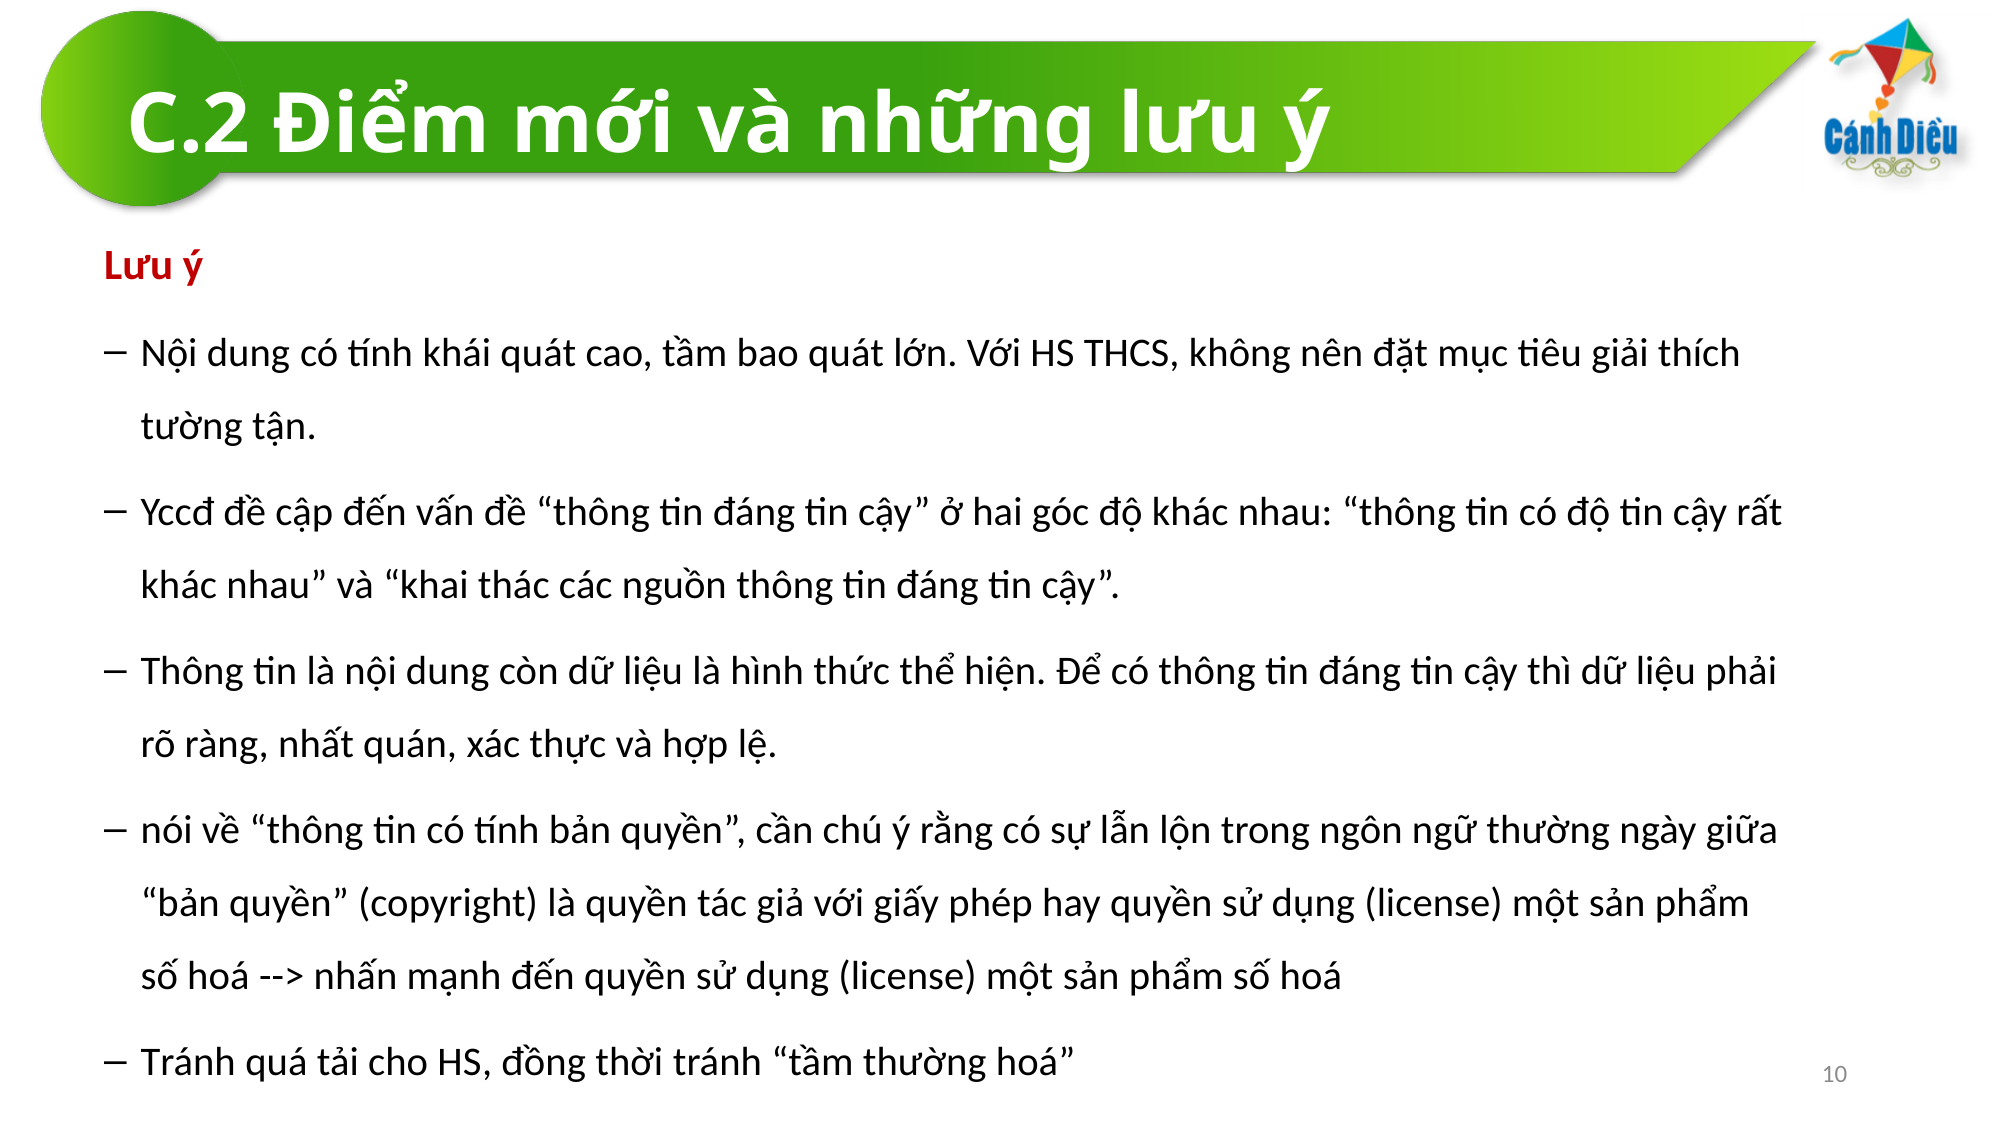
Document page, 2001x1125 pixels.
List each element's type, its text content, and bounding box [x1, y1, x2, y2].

title C.2 Điểm mới và những lưu ý [111, 32, 1837, 219]
picture [0, 0, 1992, 227]
slide_number 10 [1412, 1042, 1863, 1103]
list Lưu ý Nội dung có tính khái quát cao, tầm bao quát lớn. Với HS THCS, không nên đặt mục tiêu giải thích tường tận. Yccđ đề cập đến vấn đề “thông tin đáng tin cậy” ở hai góc độ khác nhau: “thông tin có độ tin cậy rất khác nhau” và “khai thác các nguồn thông tin đáng tin cậy”. Thông tin là nội dung còn dữ liệu là hình thức thể hiện. Để có thông tin đáng tin cậy thì dữ liệu phải rõ ràng, nhất quán, xác thực và hợp lệ. nói về “thông tin có tính bản quyền”, cần chú ý rằng có sự lẫn lộn trong ngôn ngữ thường ngày giữa “bản quyền” (copyright) là quyền tác giả với giấy phép hay quyền sử dụng (license) một sản phẩm số hoá --> nhấn mạnh đến quyền sử dụng (license) một sản phẩm số hoá Tránh quá tải cho HS, đồng thời tránh “tầm thường hoá” [89, 218, 1805, 1103]
